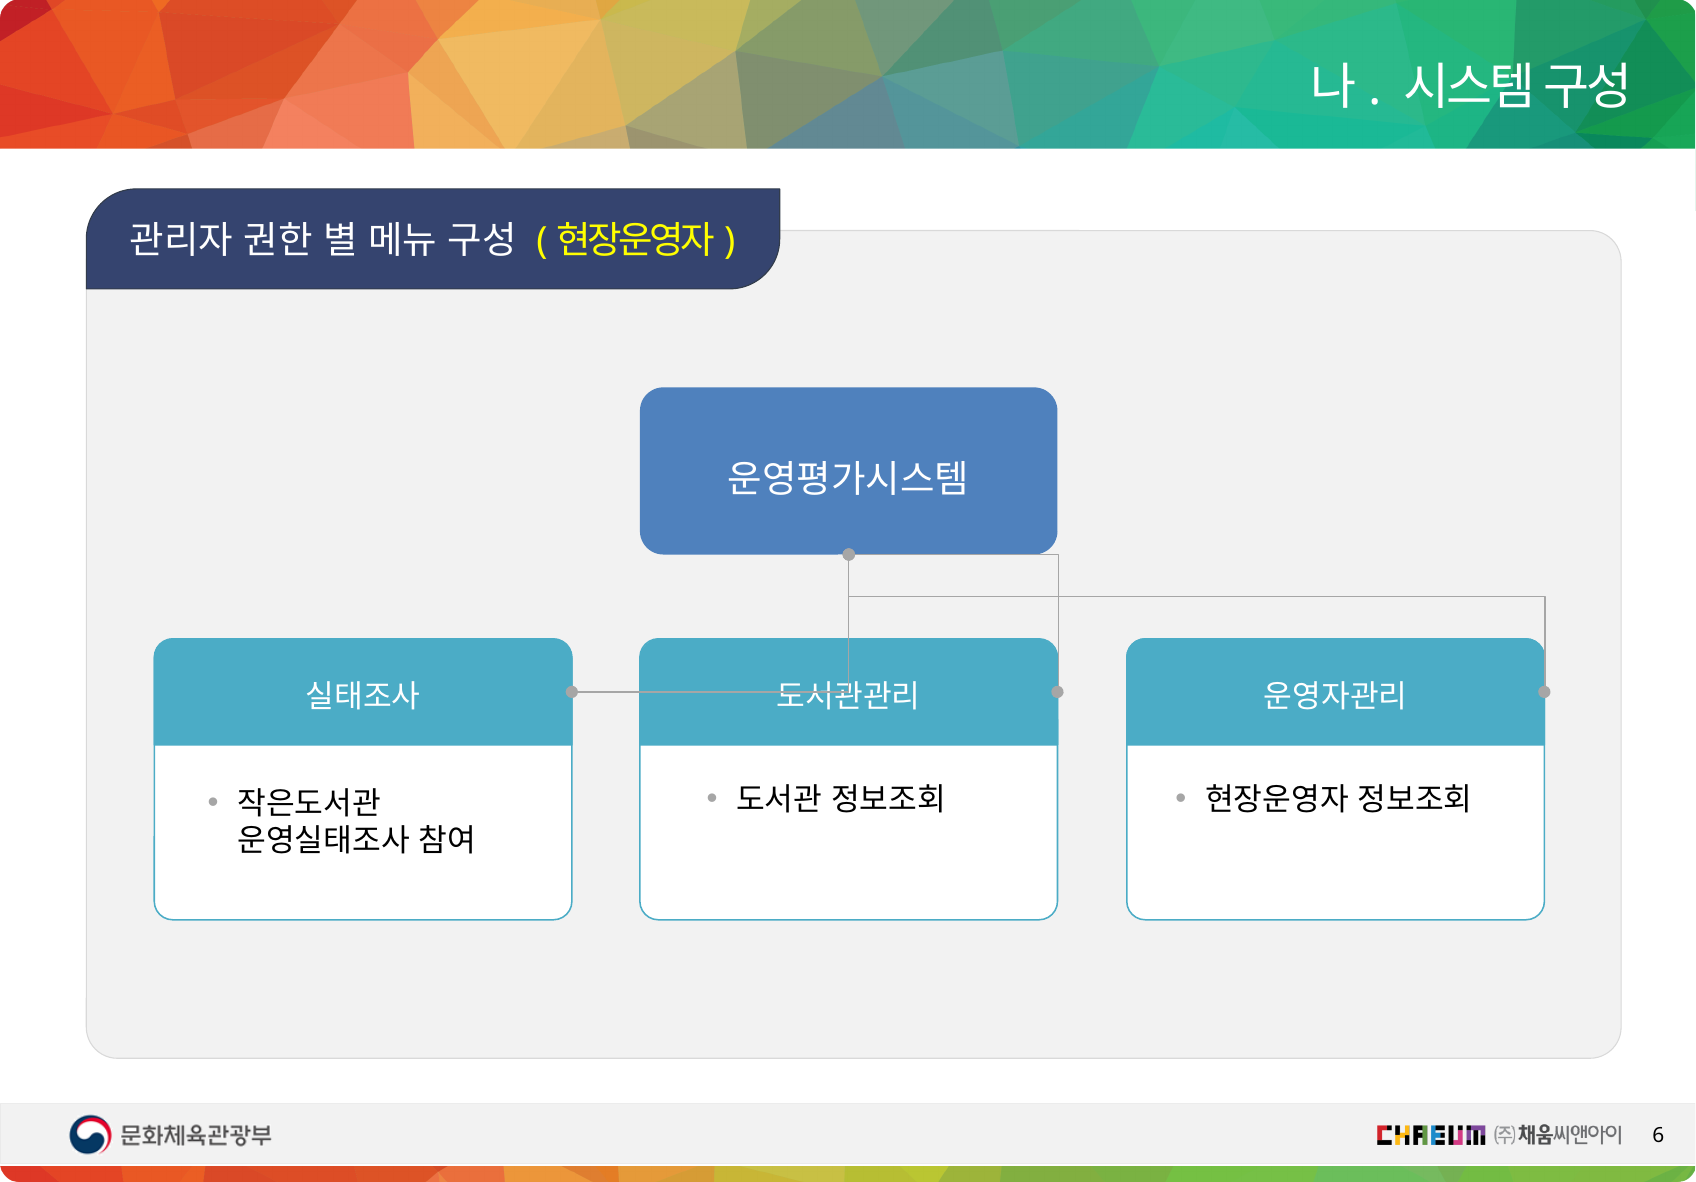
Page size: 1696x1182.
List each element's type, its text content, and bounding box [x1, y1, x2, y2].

text_box 작은도서관 운영실태조사 참여 [191, 774, 544, 867]
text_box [563, 353, 649, 840]
text_box [1126, 748, 1545, 920]
text_box [639, 748, 1058, 920]
text_box 현장운영자 정보조회 [1159, 770, 1509, 825]
picture [0, 0, 1696, 148]
text_box [84, 228, 1624, 1061]
text_box 실태조사 [152, 636, 558, 748]
text_box 운영평가시스템 [654, 387, 1044, 555]
text_box 6 [1637, 1113, 1679, 1154]
picture [0, 1164, 1696, 1182]
text_box 도서관관리 [654, 636, 1044, 748]
text_box 도서관 정보조회 [690, 770, 977, 825]
picture [61, 1110, 279, 1160]
picture [1377, 1124, 1621, 1145]
text_box 운영자관리 [1138, 636, 1547, 748]
text_box [154, 748, 572, 920]
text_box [1049, 352, 1135, 841]
text_box 나. 시스템 구성 [1310, 54, 1633, 115]
text_box 관리자 권한 별 메뉴 구성 (현장운영자) [84, 186, 782, 291]
